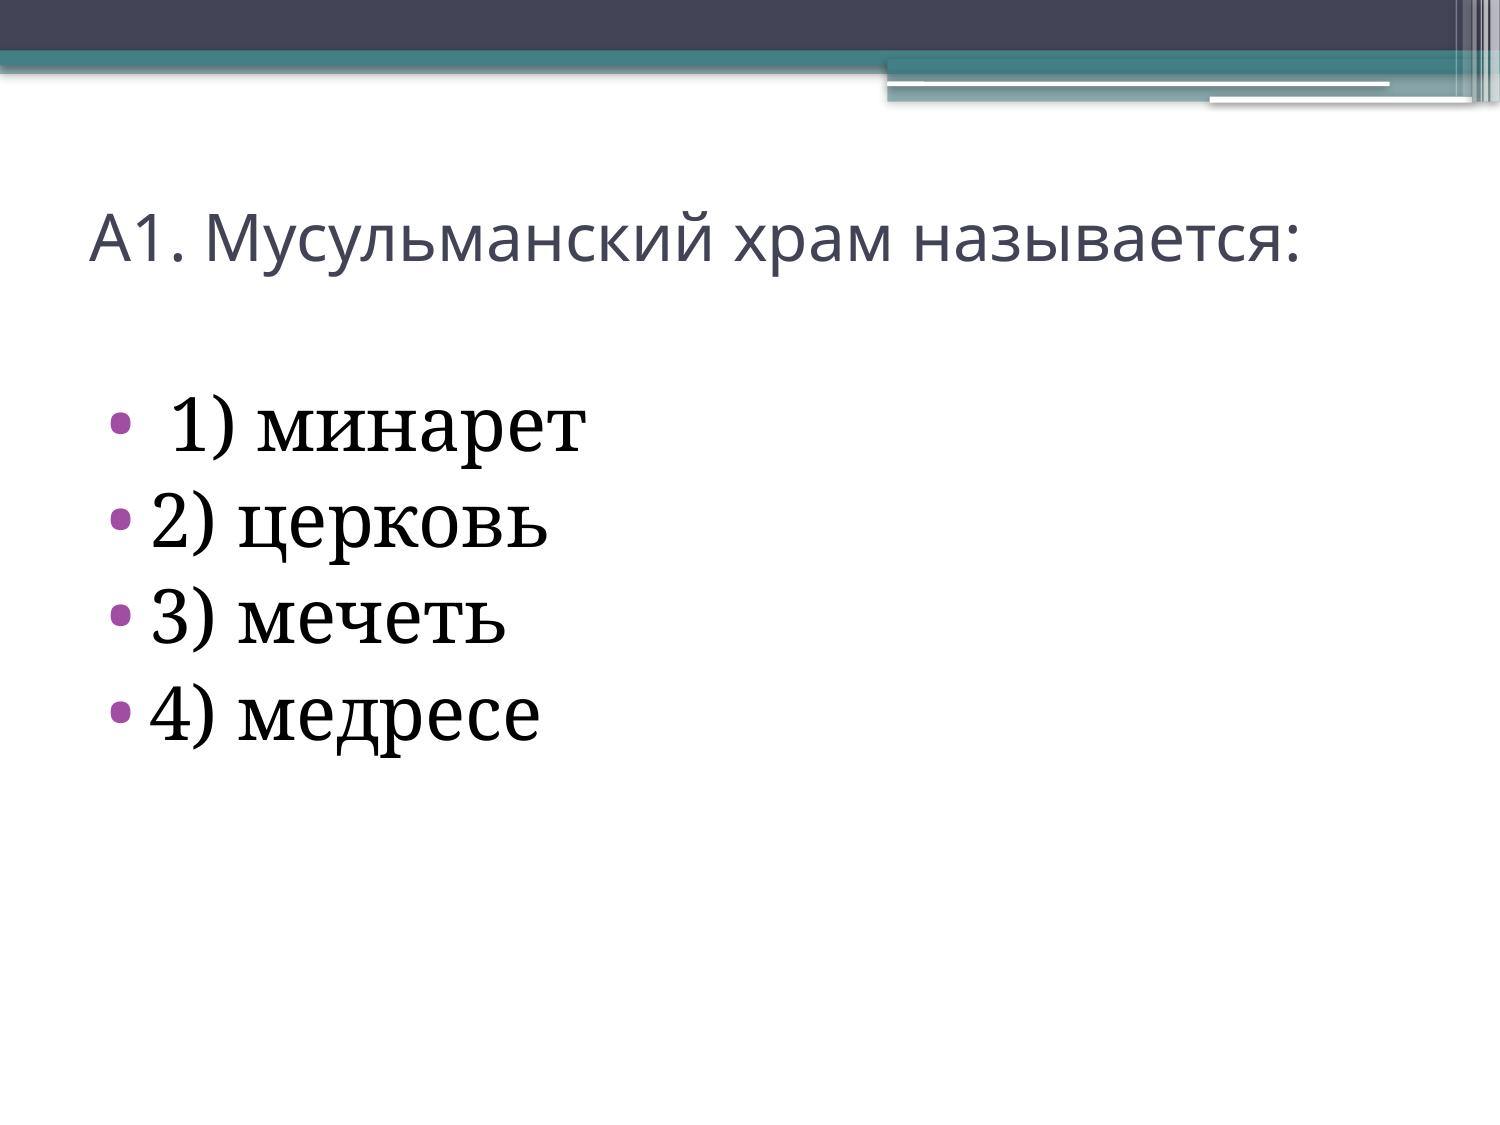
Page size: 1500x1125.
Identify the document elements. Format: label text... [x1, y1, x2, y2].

list 1) минарет 2) церковь 3) мечеть 4) медресе [75, 368, 1425, 1079]
title А1. Мусульманский храм называется: [75, 187, 1425, 363]
